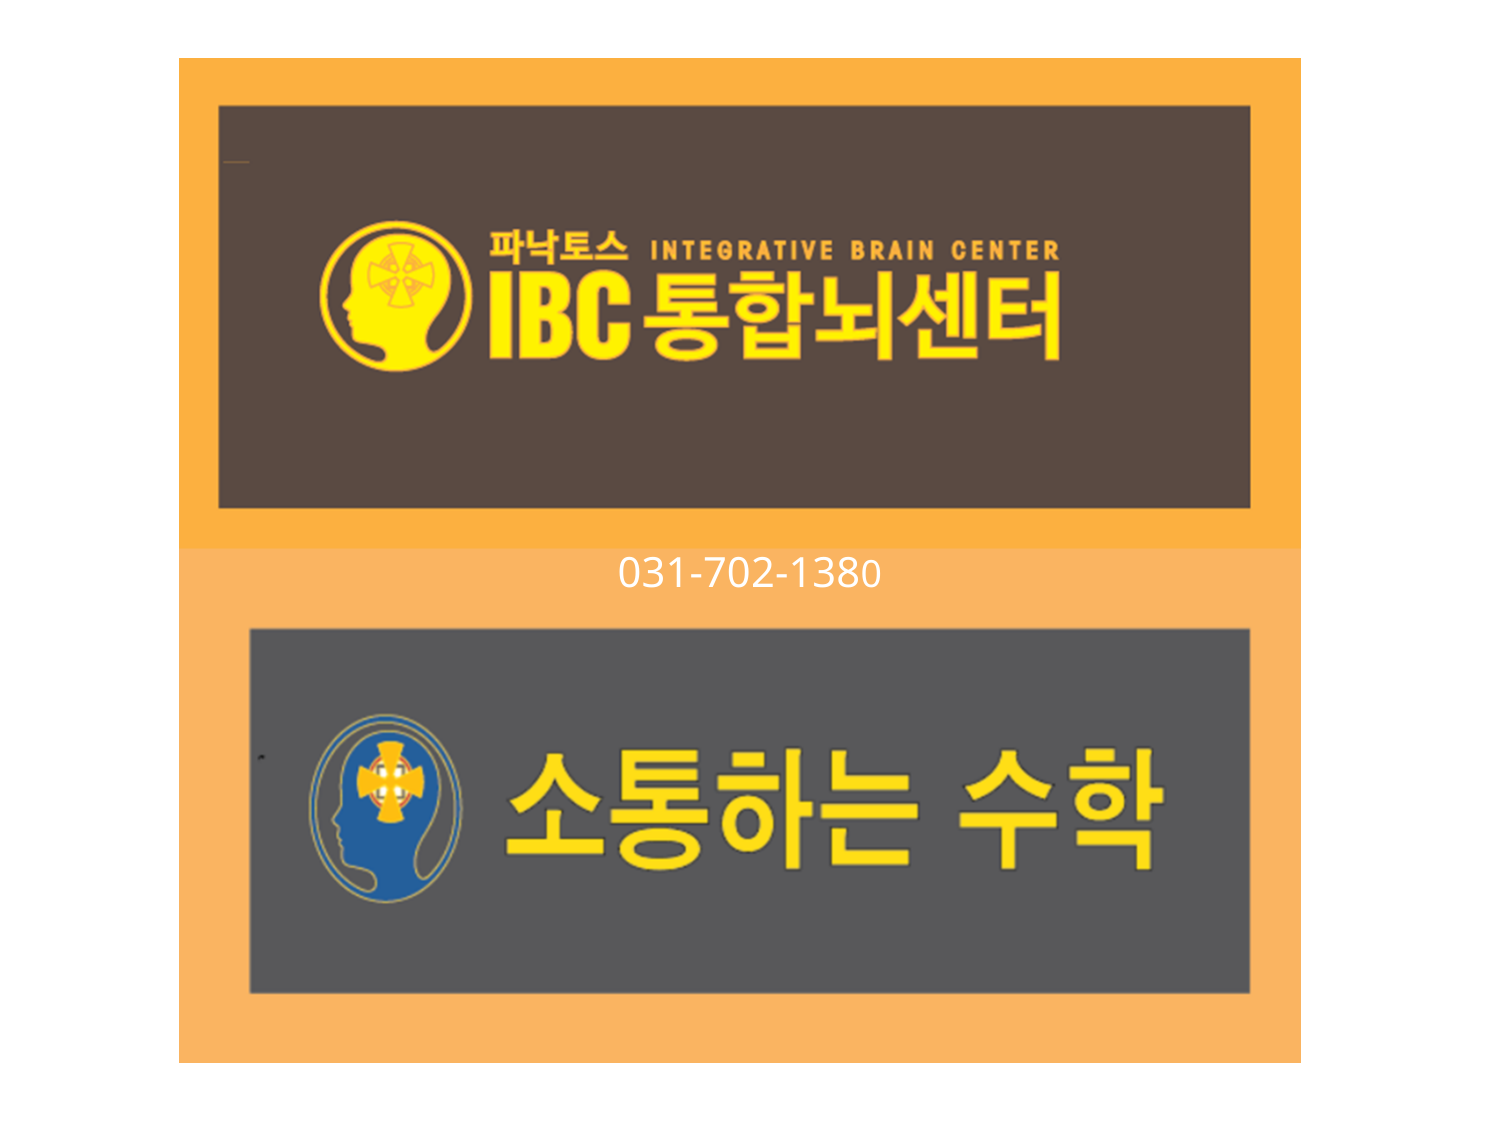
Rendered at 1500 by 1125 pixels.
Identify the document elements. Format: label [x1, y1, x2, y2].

picture [178, 57, 1302, 1063]
